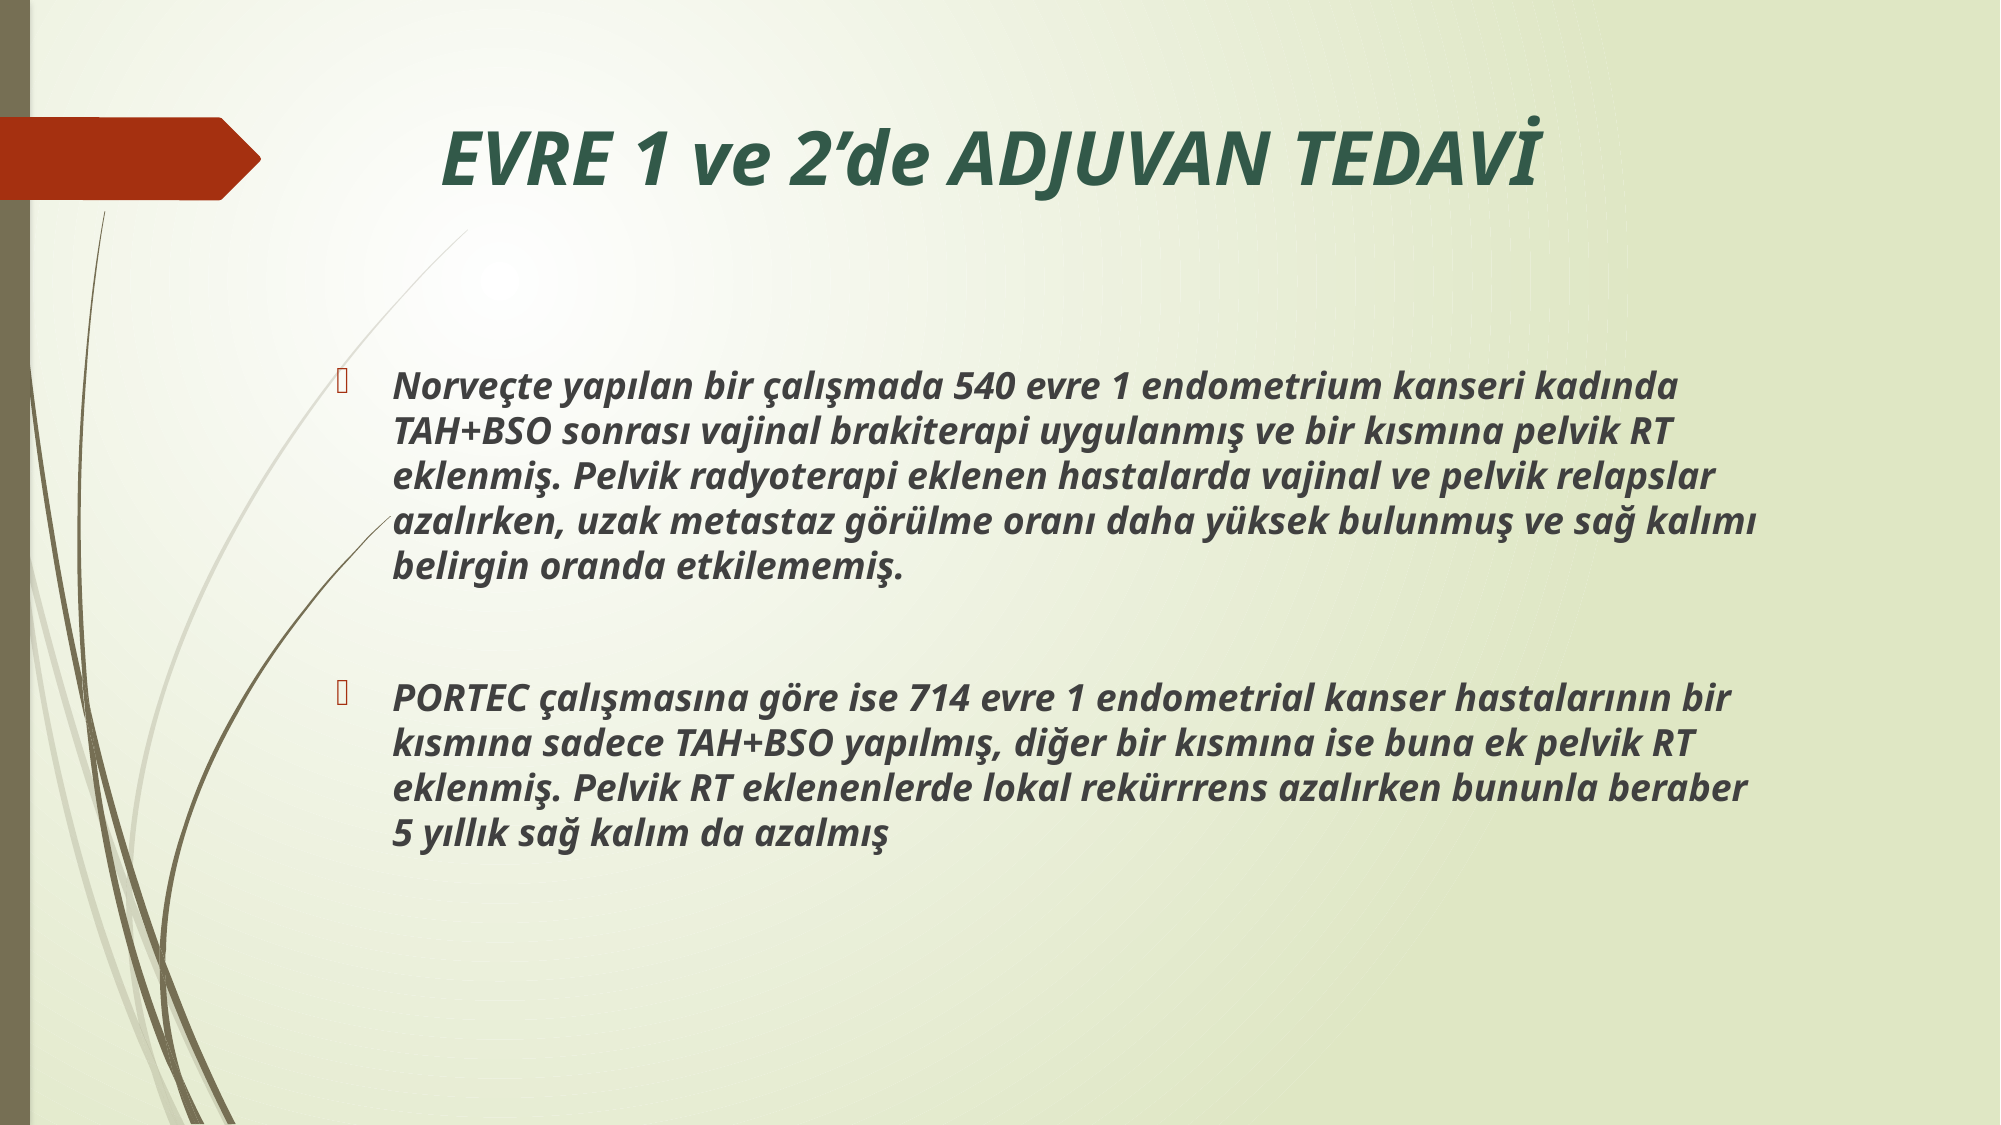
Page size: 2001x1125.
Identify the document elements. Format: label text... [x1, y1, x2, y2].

title EVRE 1 ve 2’de ADJUVAN TEDAVİ [425, 102, 1888, 313]
list Norveçte yapılan bir çalışmada 540 evre 1 endometrium kanseri kadında TAH+BSO sonrası vajinal brakiterapi uygulanmış ve bir kısmına pelvik RT eklenmiş. Pelvik radyoterapi eklenen hastalarda vajinal ve pelvik relapslar azalırken, uzak metastaz görülme oranı daha yüksek bulunmuş ve sağ kalımı belirgin oranda etkilememiş. PORTEC çalışmasına göre ise 714 evre 1 endometrial kanser hastalarının bir kısmına sadece TAH+BSO yapılmış, diğer bir kısmına ise buna ek pelvik RT eklenmiş. Pelvik RT eklenenlerde lokal rekürrrens azalırken bununla beraber 5 yıllık sağ kalım da azalmış [321, 354, 1784, 975]
